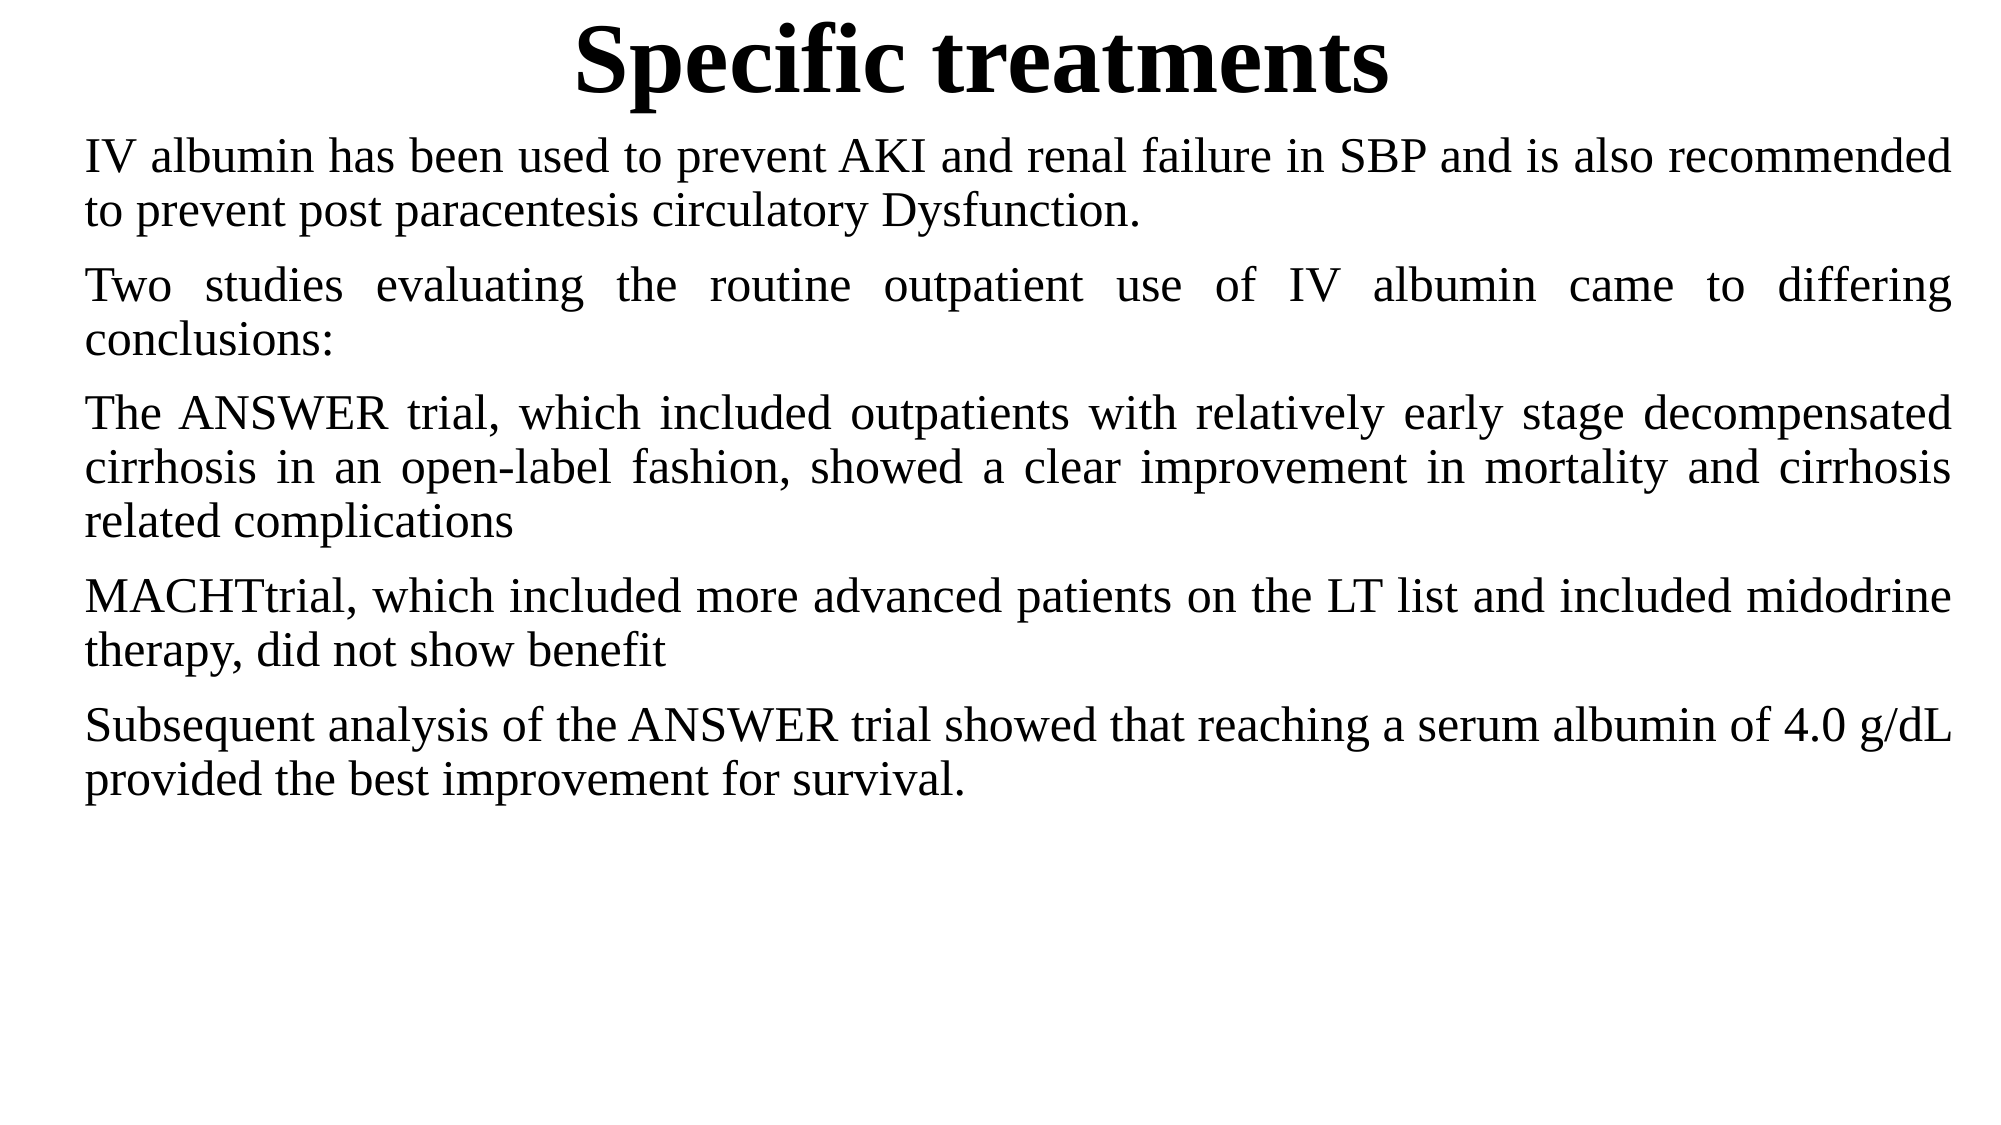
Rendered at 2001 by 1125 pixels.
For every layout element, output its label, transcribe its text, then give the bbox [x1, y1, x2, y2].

title Specific treatments [232, 0, 1733, 121]
subtitle IV albumin has been used to prevent AKI and renal failure in SBP and is also recommended to prevent post paracentesis circulatory Dysfunction. Two studies evaluating the routine outpatient use of IV albumin came to differing conclusions: The ANSWER trial, which included outpatients with relatively early stage decompensated cirrhosis in an open-label fashion, showed a clear improvement in mortality and cirrhosis related complications MACHTtrial, which included more advanced patients on the LT list and included midodrine therapy, did not show benefit Subsequent analysis of the ANSWER trial showed that reaching a serum albumin of 4.0 g/dL provided the best improvement for survival. [69, 121, 1969, 1046]
